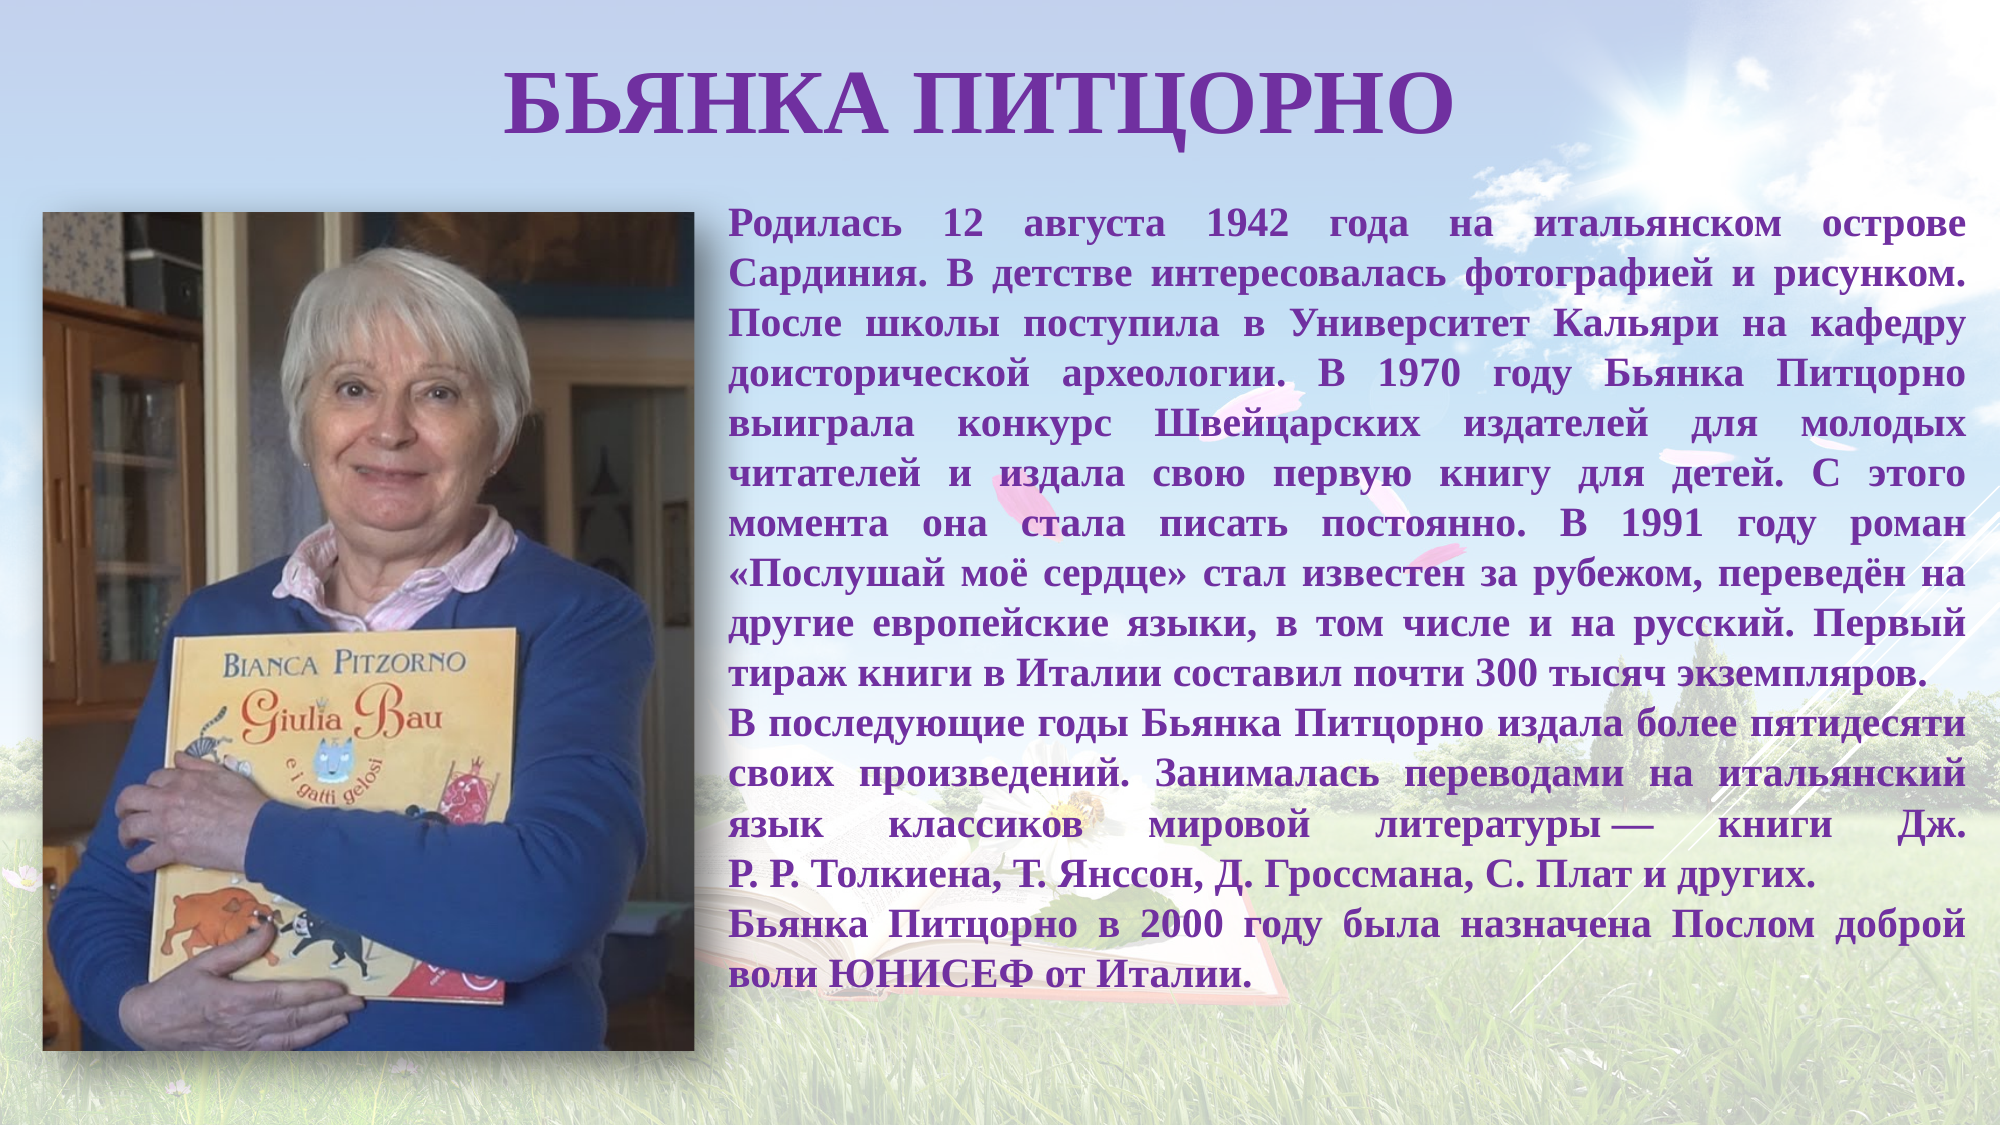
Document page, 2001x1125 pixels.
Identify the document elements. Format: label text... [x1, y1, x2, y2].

text_box Родилась 12 августа 1942 года на итальянском острове Сардиния. В детстве интересовалась фотографией и рисунком. После школы поступила в Университет Кальяри на кафедру доисторической археологии. В 1970 году Бьянка Питцорно выиграла конкурс Швейцарских издателей для молодых читателей и издала свою первую книгу для детей. С этого момента она стала писать постоянно. В 1991 году роман «Послушай моё сердце» стал известен за рубежом, переведён на другие европейские языки, в том числе и на русский. Первый тираж книги в Италии составил почти 300 тысяч экземпляров. В последующие годы Бьянка Питцорно издала более пятидесяти своих произведений. Занималась переводами на итальянский язык классиков мировой литературы — книги Дж. Р. Р. Толкиена, Т. Янссон, Д. Гроссмана, С. Плат и других. Бьянка Питцорно в 2000 году была назначена Послом доброй воли ЮНИСЕФ от Италии. [713, 187, 1982, 1003]
picture [42, 212, 695, 1052]
title Бьянка Питцорно [280, 0, 1681, 202]
